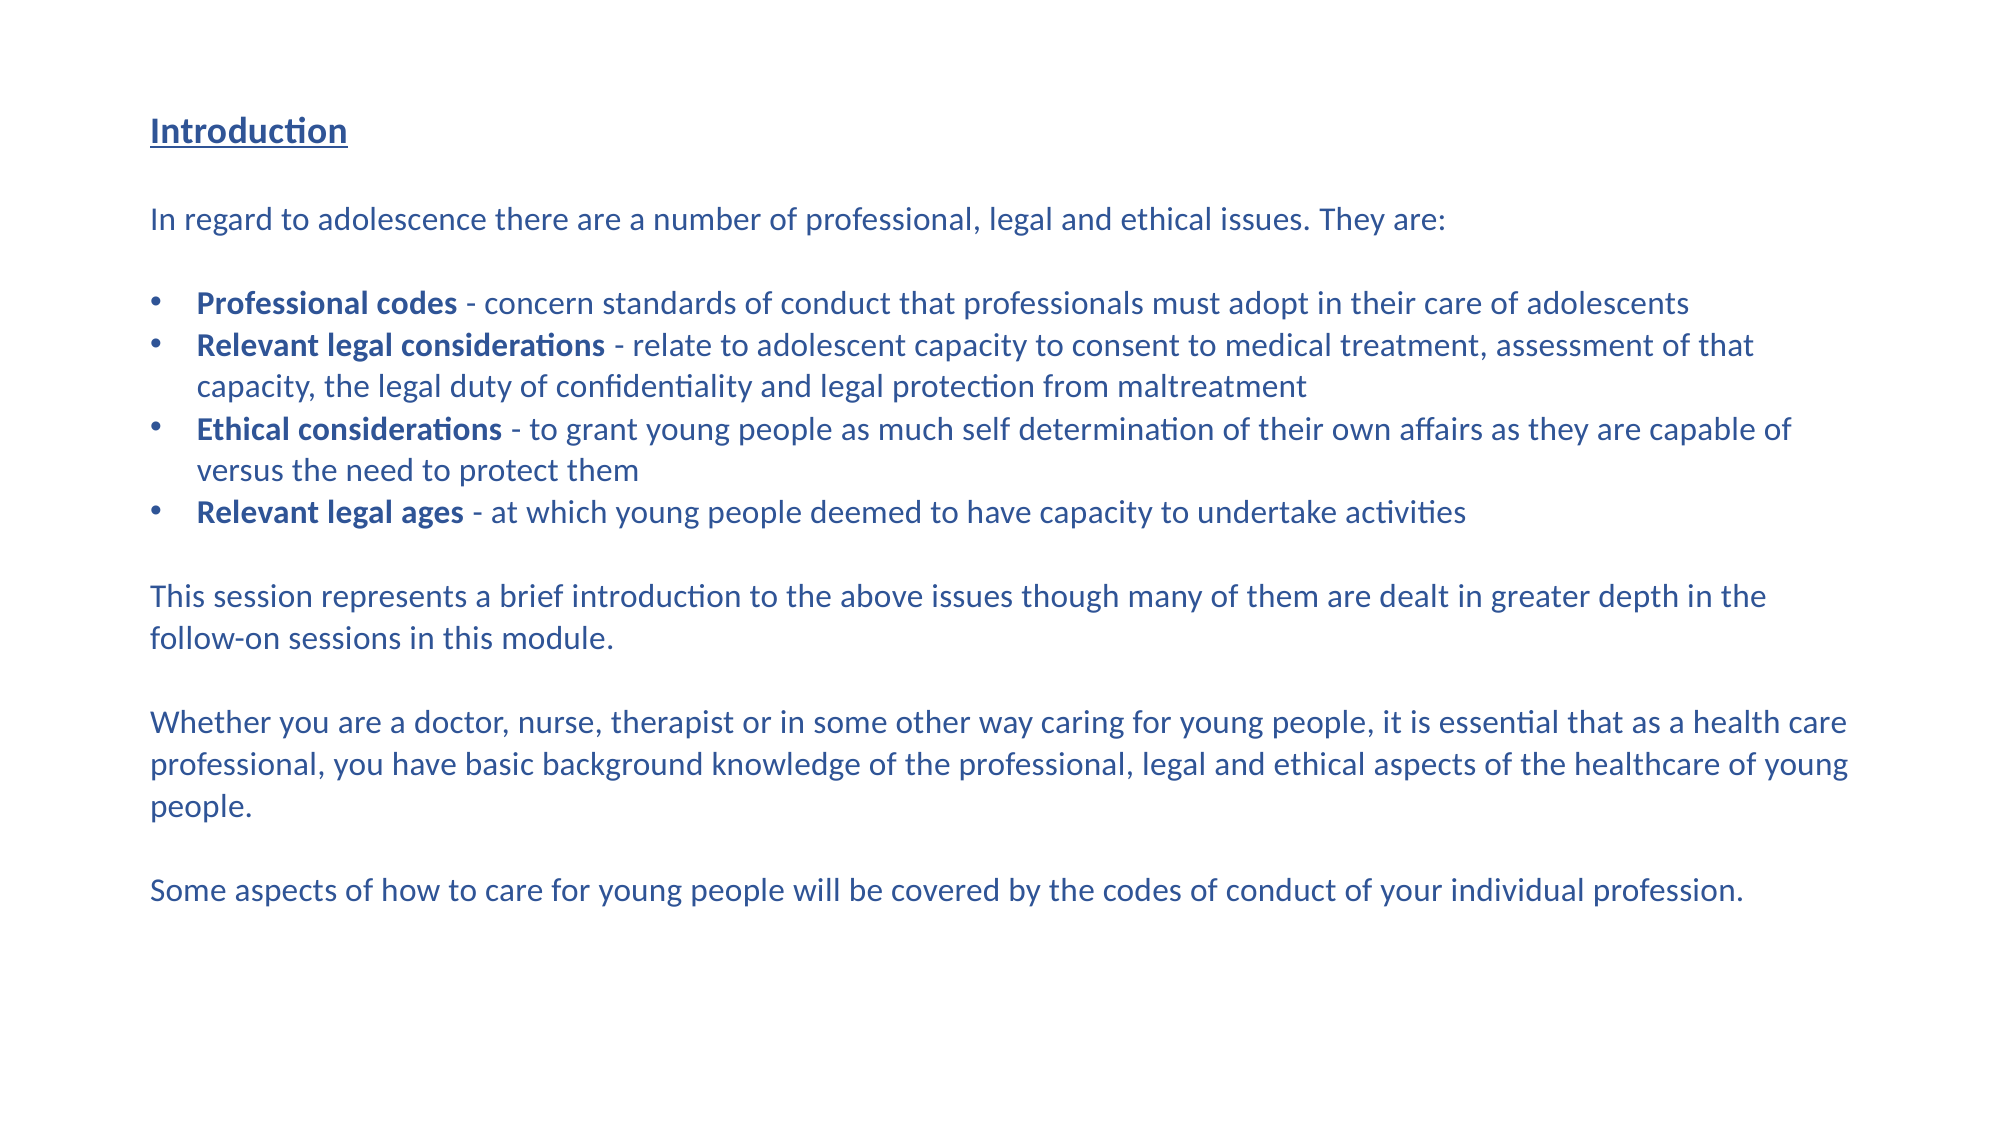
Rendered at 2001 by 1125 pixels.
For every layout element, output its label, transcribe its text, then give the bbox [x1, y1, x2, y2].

text_box Introduction In regard to adolescence there are a number of professional, legal and ethical issues. They are: Professional codes - concern standards of conduct that professionals must adopt in their care of adolescents Relevant legal considerations - relate to adolescent capacity to consent to medical treatment, assessment of that capacity, the legal duty of confidentiality and legal protection from maltreatment Ethical considerations - to grant young people as much self determination of their own affairs as they are capable of versus the need to protect them Relevant legal ages - at which young people deemed to have capacity to undertake activities This session represents a brief introduction to the above issues though many of them are dealt in greater depth in the follow-on sessions in this module. Whether you are a doctor, nurse, therapist or in some other way caring for young people, it is essential that as a health care professional, you have basic background knowledge of the professional, legal and ethical aspects of the healthcare of young people. Some aspects of how to care for young people will be covered by the codes of conduct of your individual profession. [147, 102, 1857, 950]
